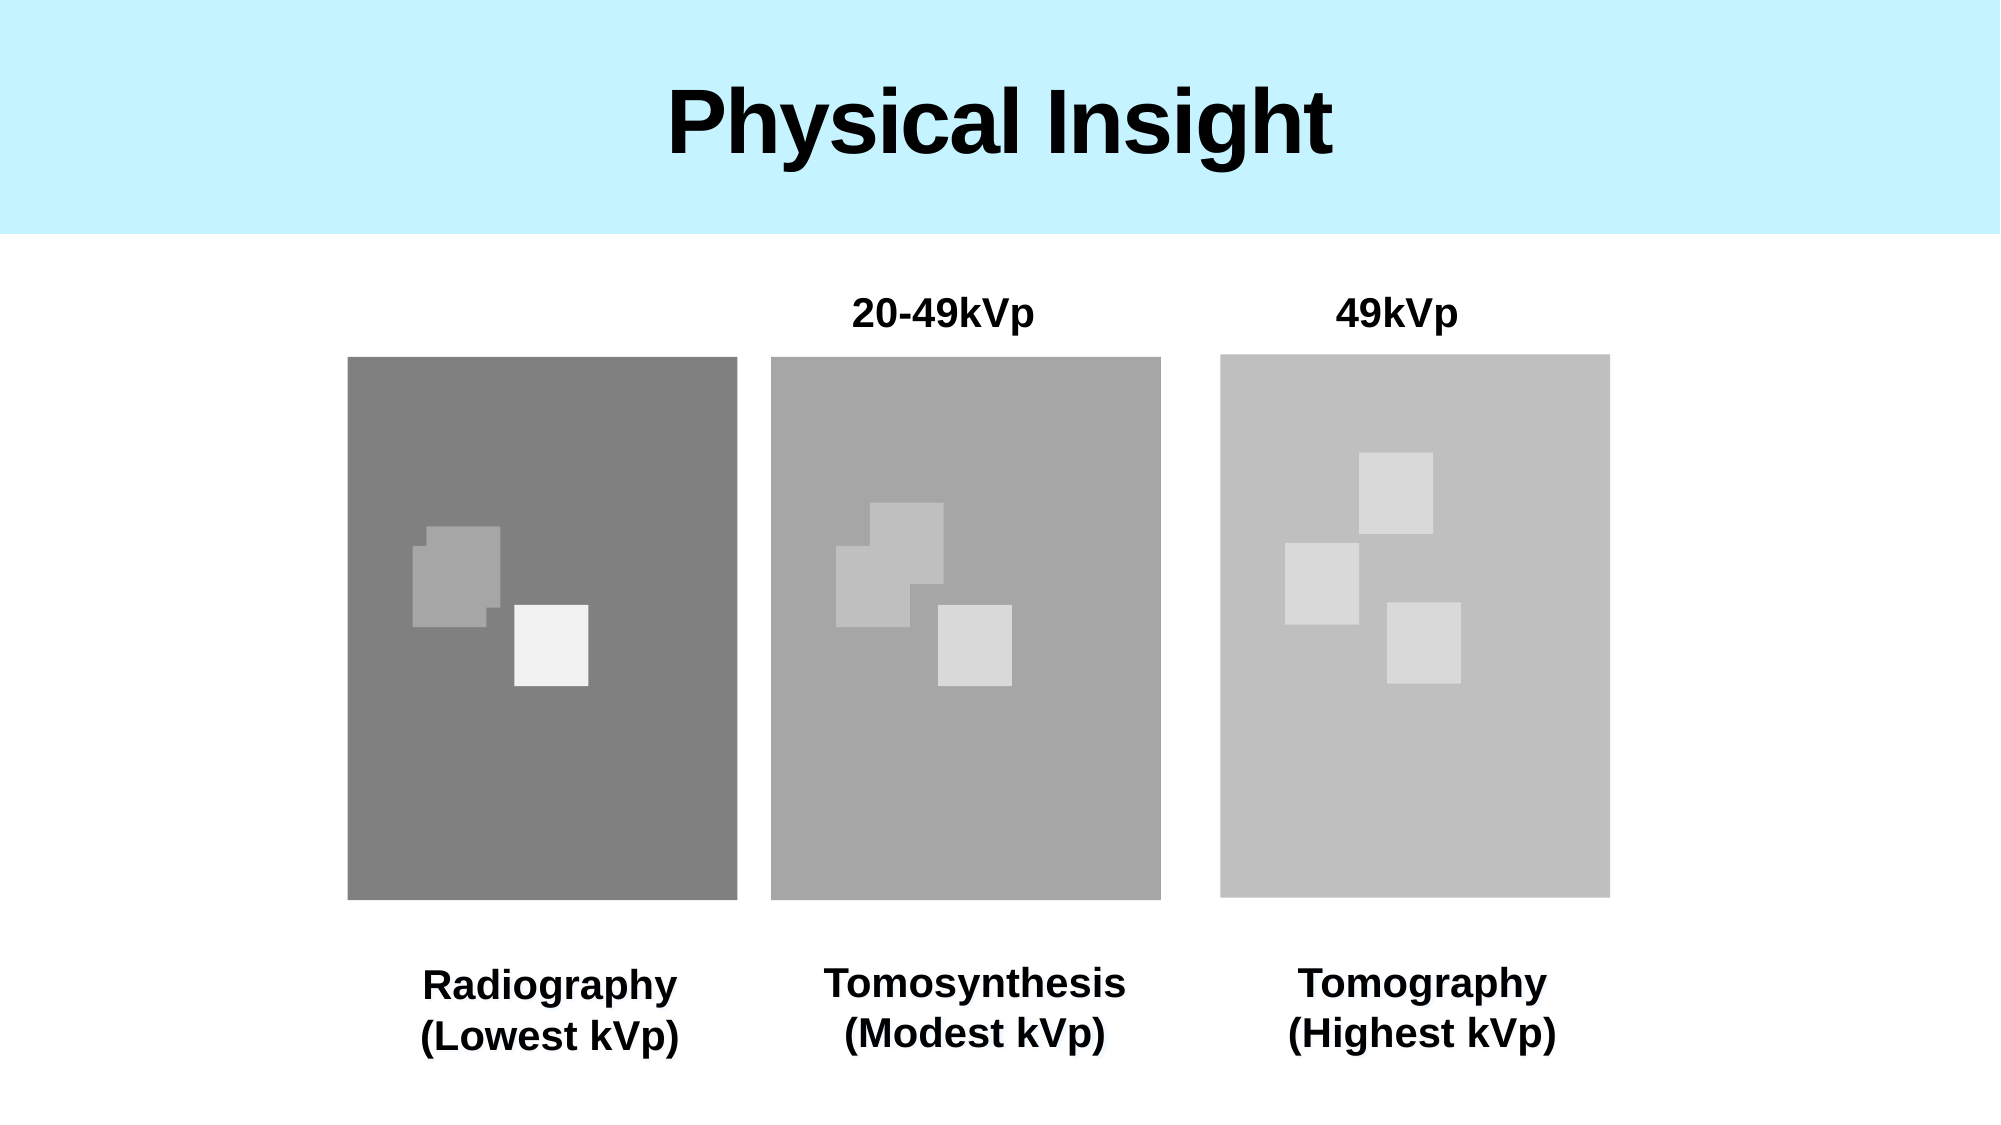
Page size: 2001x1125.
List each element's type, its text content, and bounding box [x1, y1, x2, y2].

text_box [412, 545, 487, 628]
title Physical Insight [0, 0, 2000, 234]
text_box [514, 604, 589, 687]
text_box Radiography (Lowest kVp) [347, 974, 753, 1042]
text_box [347, 356, 738, 901]
text_box [1359, 452, 1434, 534]
text_box Tomography (Highest kVp) [1220, 972, 1625, 1040]
text_box [836, 545, 910, 628]
text_box [1220, 354, 1611, 898]
text_box Tomosynthesis (Modest kVp) [772, 972, 1178, 1040]
text_box [1387, 602, 1461, 684]
text_box [771, 356, 1161, 901]
text_box [1285, 543, 1360, 625]
text_box [937, 604, 1012, 687]
text_box [869, 502, 944, 584]
text_box 20-49kVp [837, 278, 1051, 344]
text_box 49kVp [1321, 278, 1474, 344]
text_box [426, 526, 501, 608]
